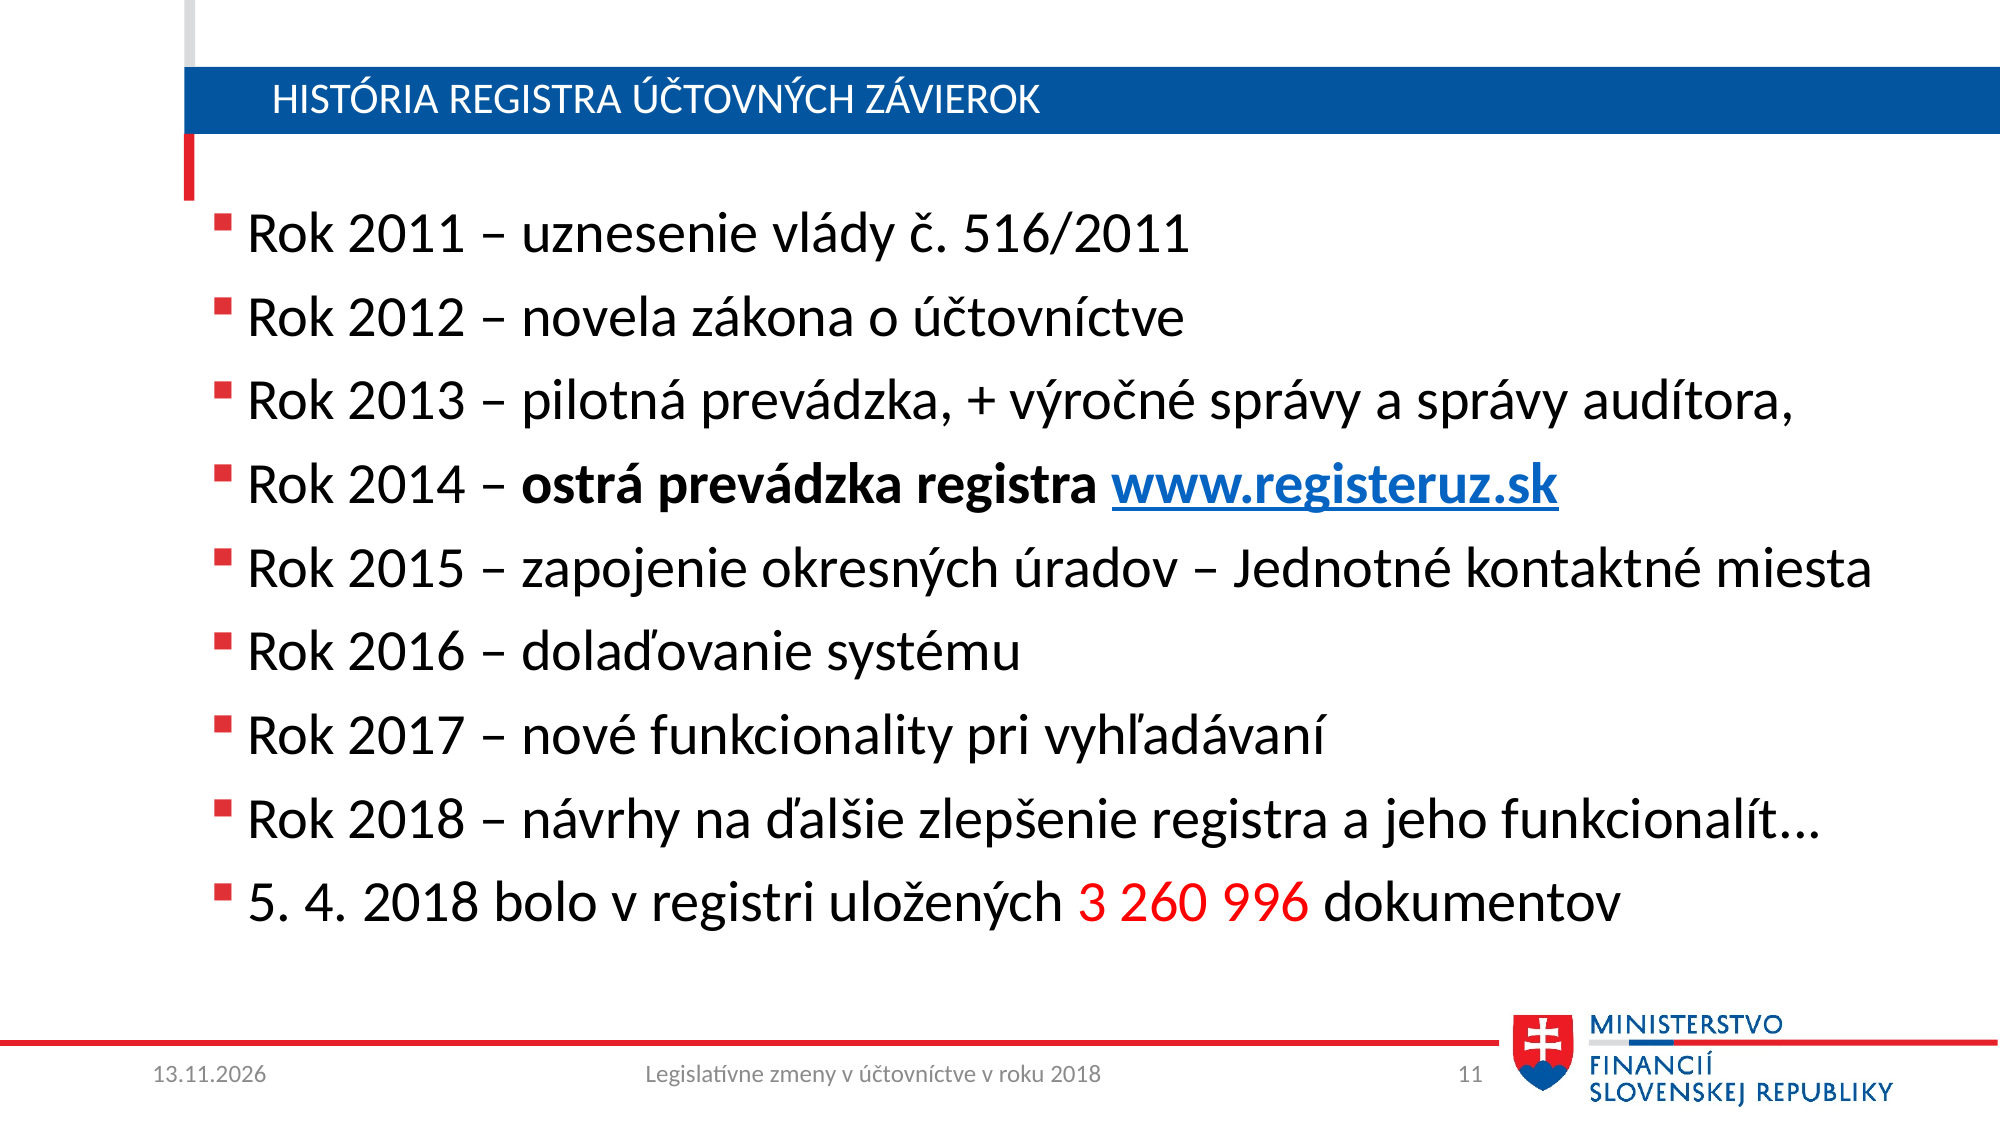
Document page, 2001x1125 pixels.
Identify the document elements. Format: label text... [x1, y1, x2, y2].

slide_number 11 [1368, 1042, 1499, 1103]
picture [1507, 1006, 1900, 1109]
title História registra účtovných závierok [256, 67, 1909, 132]
footer Legislatívne zmeny v účtovníctve v roku 2018 [410, 1042, 1338, 1103]
slide_number 12. 6. 2018 [137, 1042, 328, 1103]
list Rok 2011 – uznesenie vlády č. 516/2011 Rok 2012 – novela zákona o účtovníctve Rok 2013 – pilotná prevádzka, + výročné správy a správy audítora, Rok 2014 – ostrá prevádzka registra www.registeruz.sk Rok 2015 – zapojenie okresných úradov – Jednotné kontaktné miesta Rok 2016 – dolaďovanie systému Rok 2017 – nové funkcionality pri vyhľadávaní Rok 2018 – návrhy na ďalšie zlepšenie registra a jeho funkcionalít... 5. 4. 2018 bolo v registri uložených 3 260 996 dokumentov [194, 194, 1909, 990]
